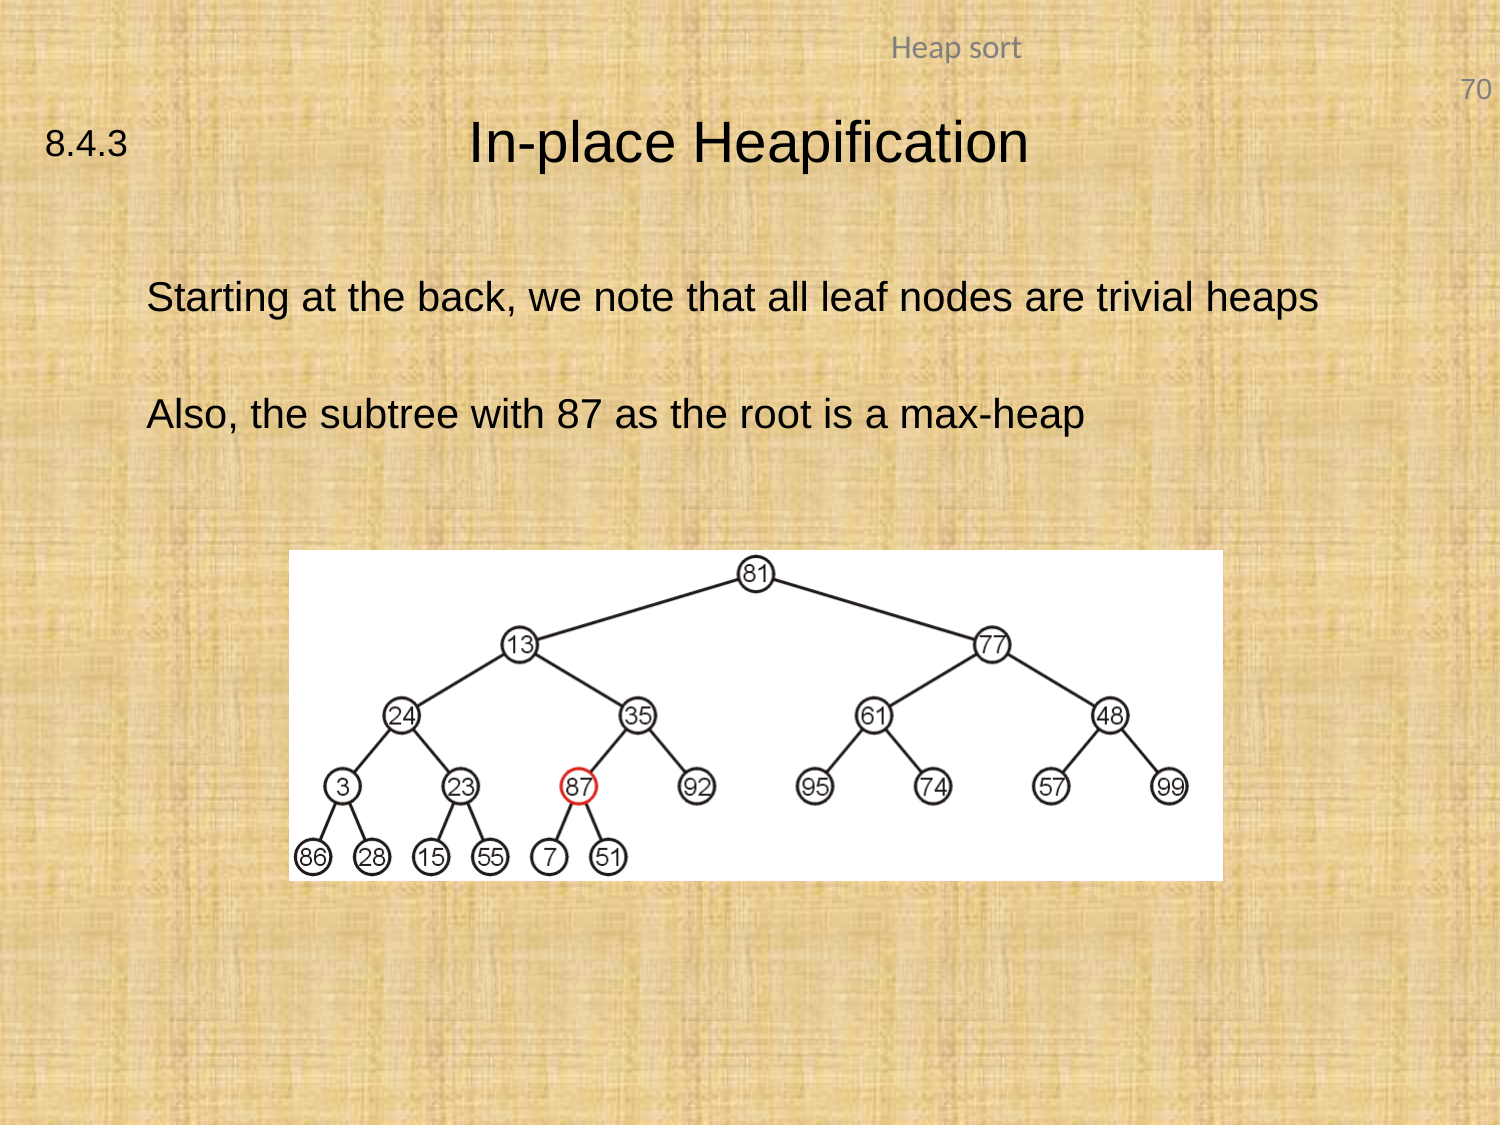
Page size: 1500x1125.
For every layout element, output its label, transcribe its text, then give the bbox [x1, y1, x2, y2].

picture [0, 0, 1500, 1125]
title In-place Heapification [74, 44, 1426, 233]
list Starting at the back, we note that all leaf nodes are trivial heaps Also, the subtree with 87 as the root is a max-heap [74, 262, 1426, 1006]
text_box 8.4.3 [30, 111, 143, 172]
